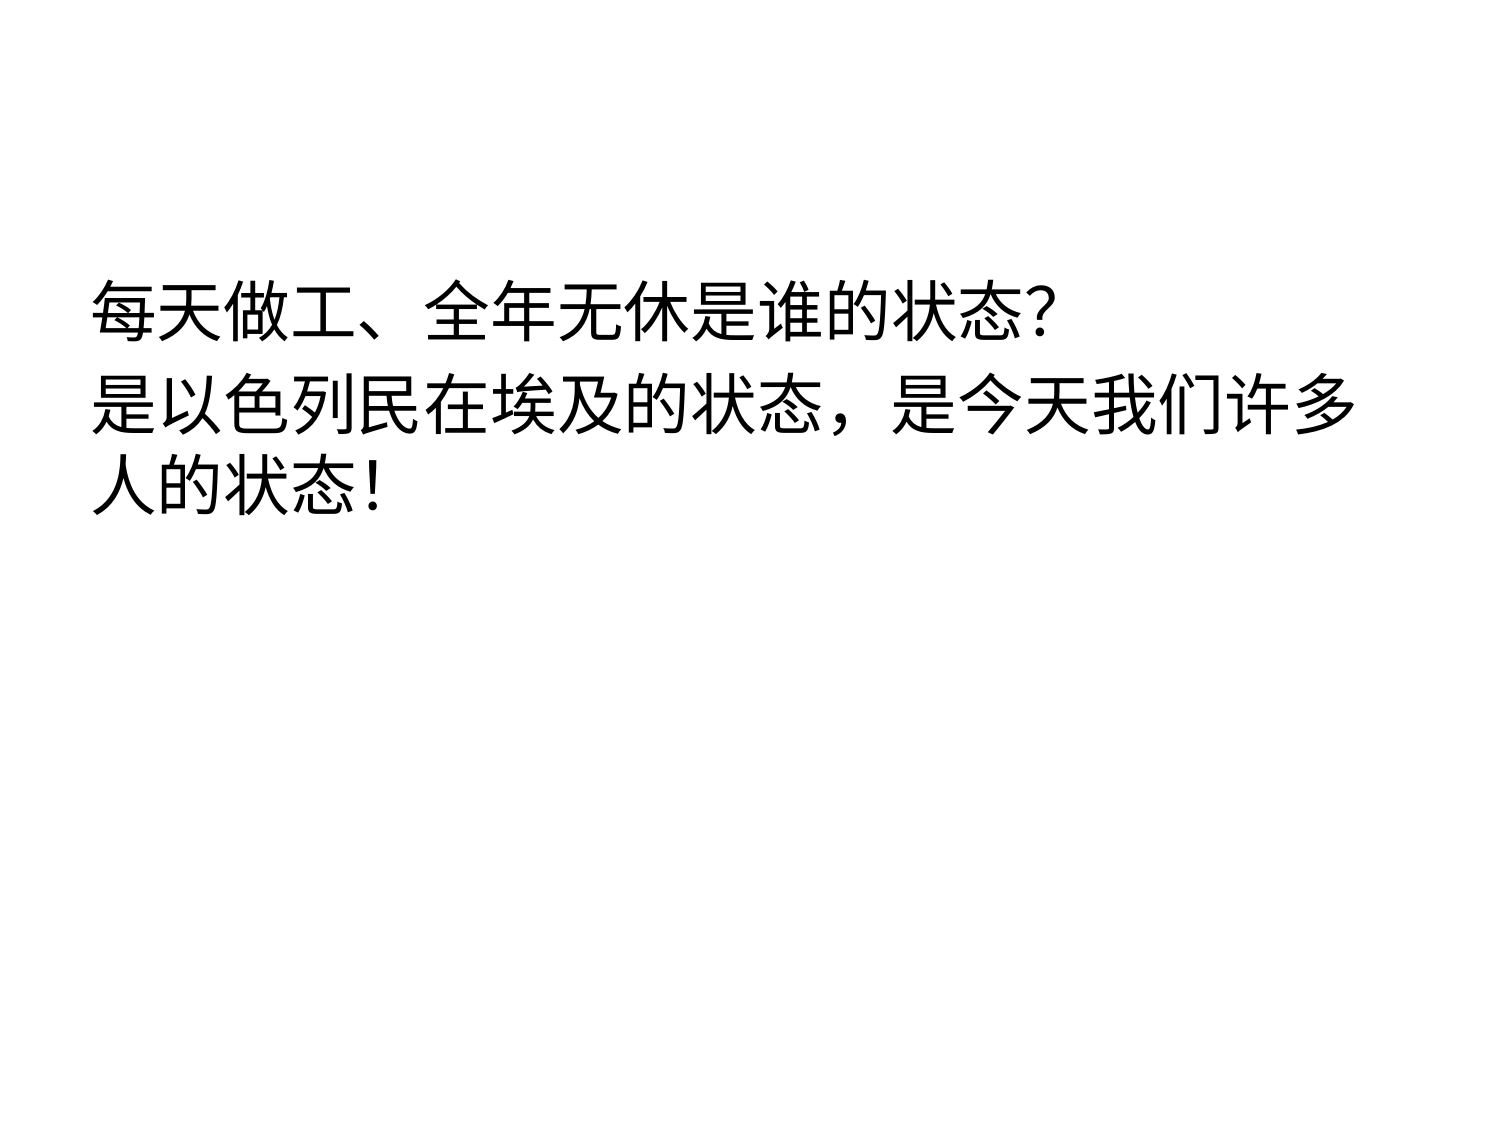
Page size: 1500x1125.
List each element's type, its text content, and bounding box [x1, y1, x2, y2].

list 每天做工、全年无休是谁的状态？ 是以色列民在埃及的状态，是今天我们许多人的状态！ [75, 262, 1425, 1005]
